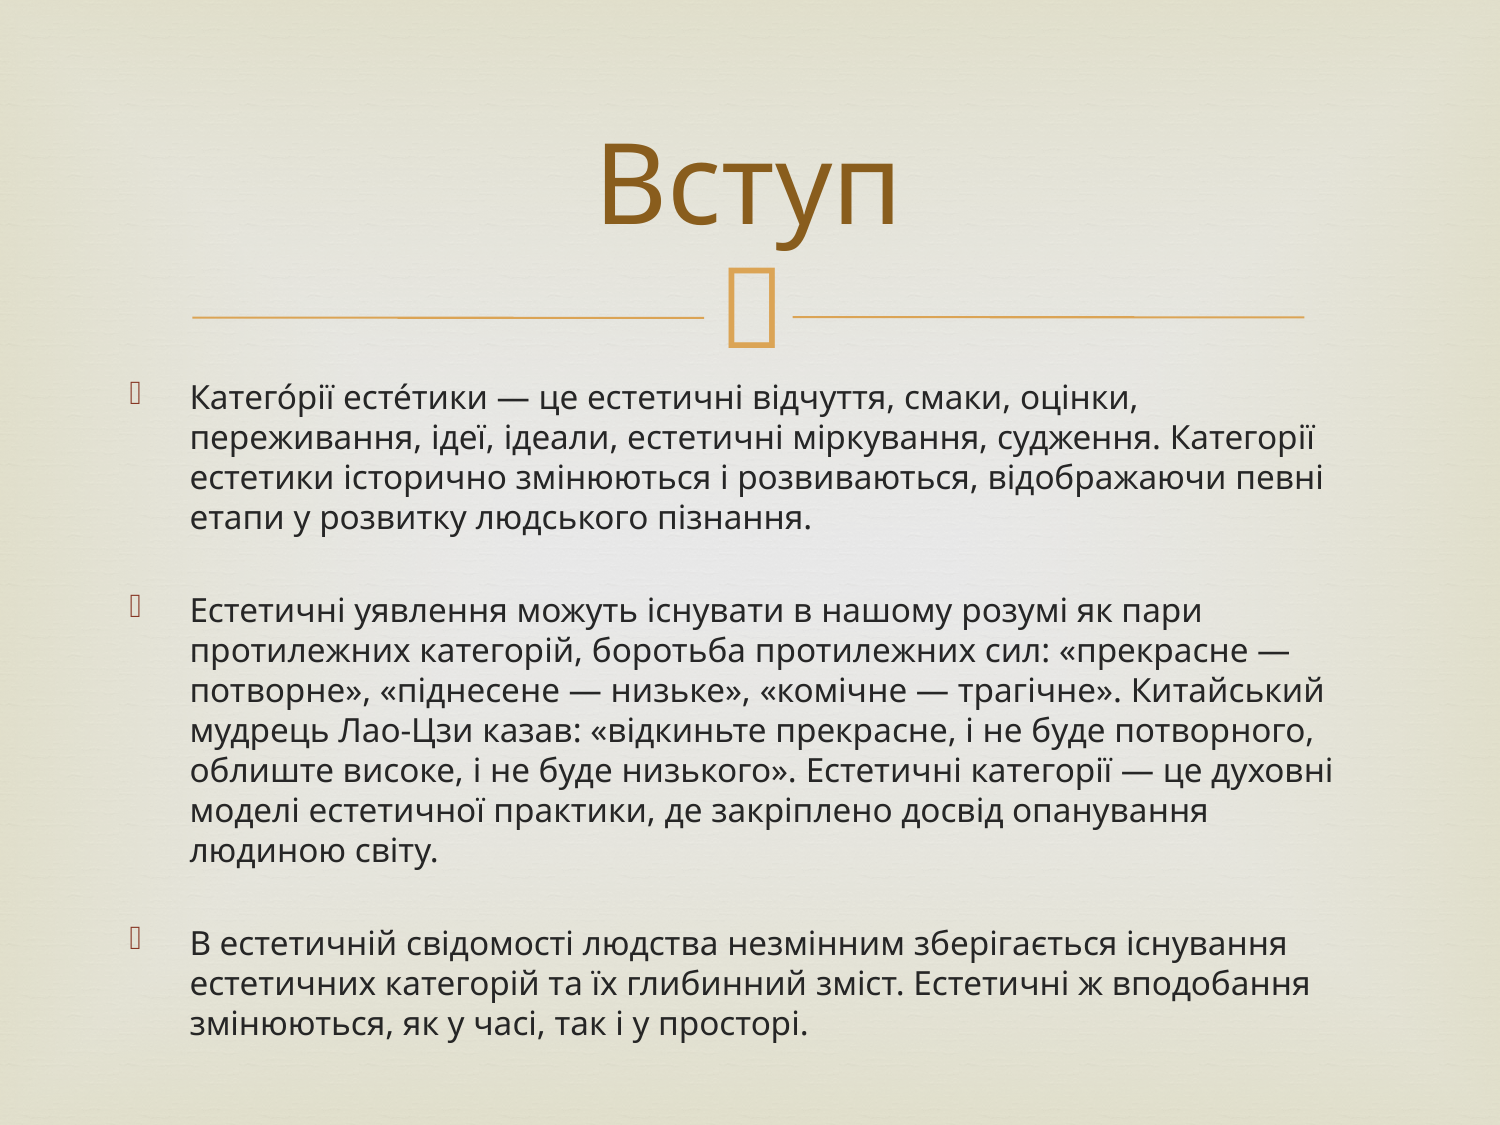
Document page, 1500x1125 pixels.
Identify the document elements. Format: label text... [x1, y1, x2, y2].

title Вступ [112, 93, 1386, 267]
list Катего́рії есте́тики — це естетичні відчуття, смаки, оцінки, переживання, ідеї, ідеали, естетичні міркування, судження. Категорії естетики історично змінюються і розвиваються, відображаючи певні етапи у розвитку людського пізнання. Естетичні уявлення можуть існувати в нашому розумі як пари протилежних категорій, боротьба протилежних сил: «прекрасне — потворне», «піднесене — низьке», «комічне — трагічне». Китайський мудрець Лао-Цзи казав: «відкиньте прекрасне, і не буде потворного, облиште високе, і не буде низького». Естетичні категорії — це духовні моделі естетичної практики, де закріплено досвід опанування людиною світу. В естетичній свідомості людства незмінним зберігається існування естетичних категорій та їх глибинний зміст. Естетичні ж вподобання змінюються, як у часі, так і у просторі. [114, 368, 1386, 1005]
